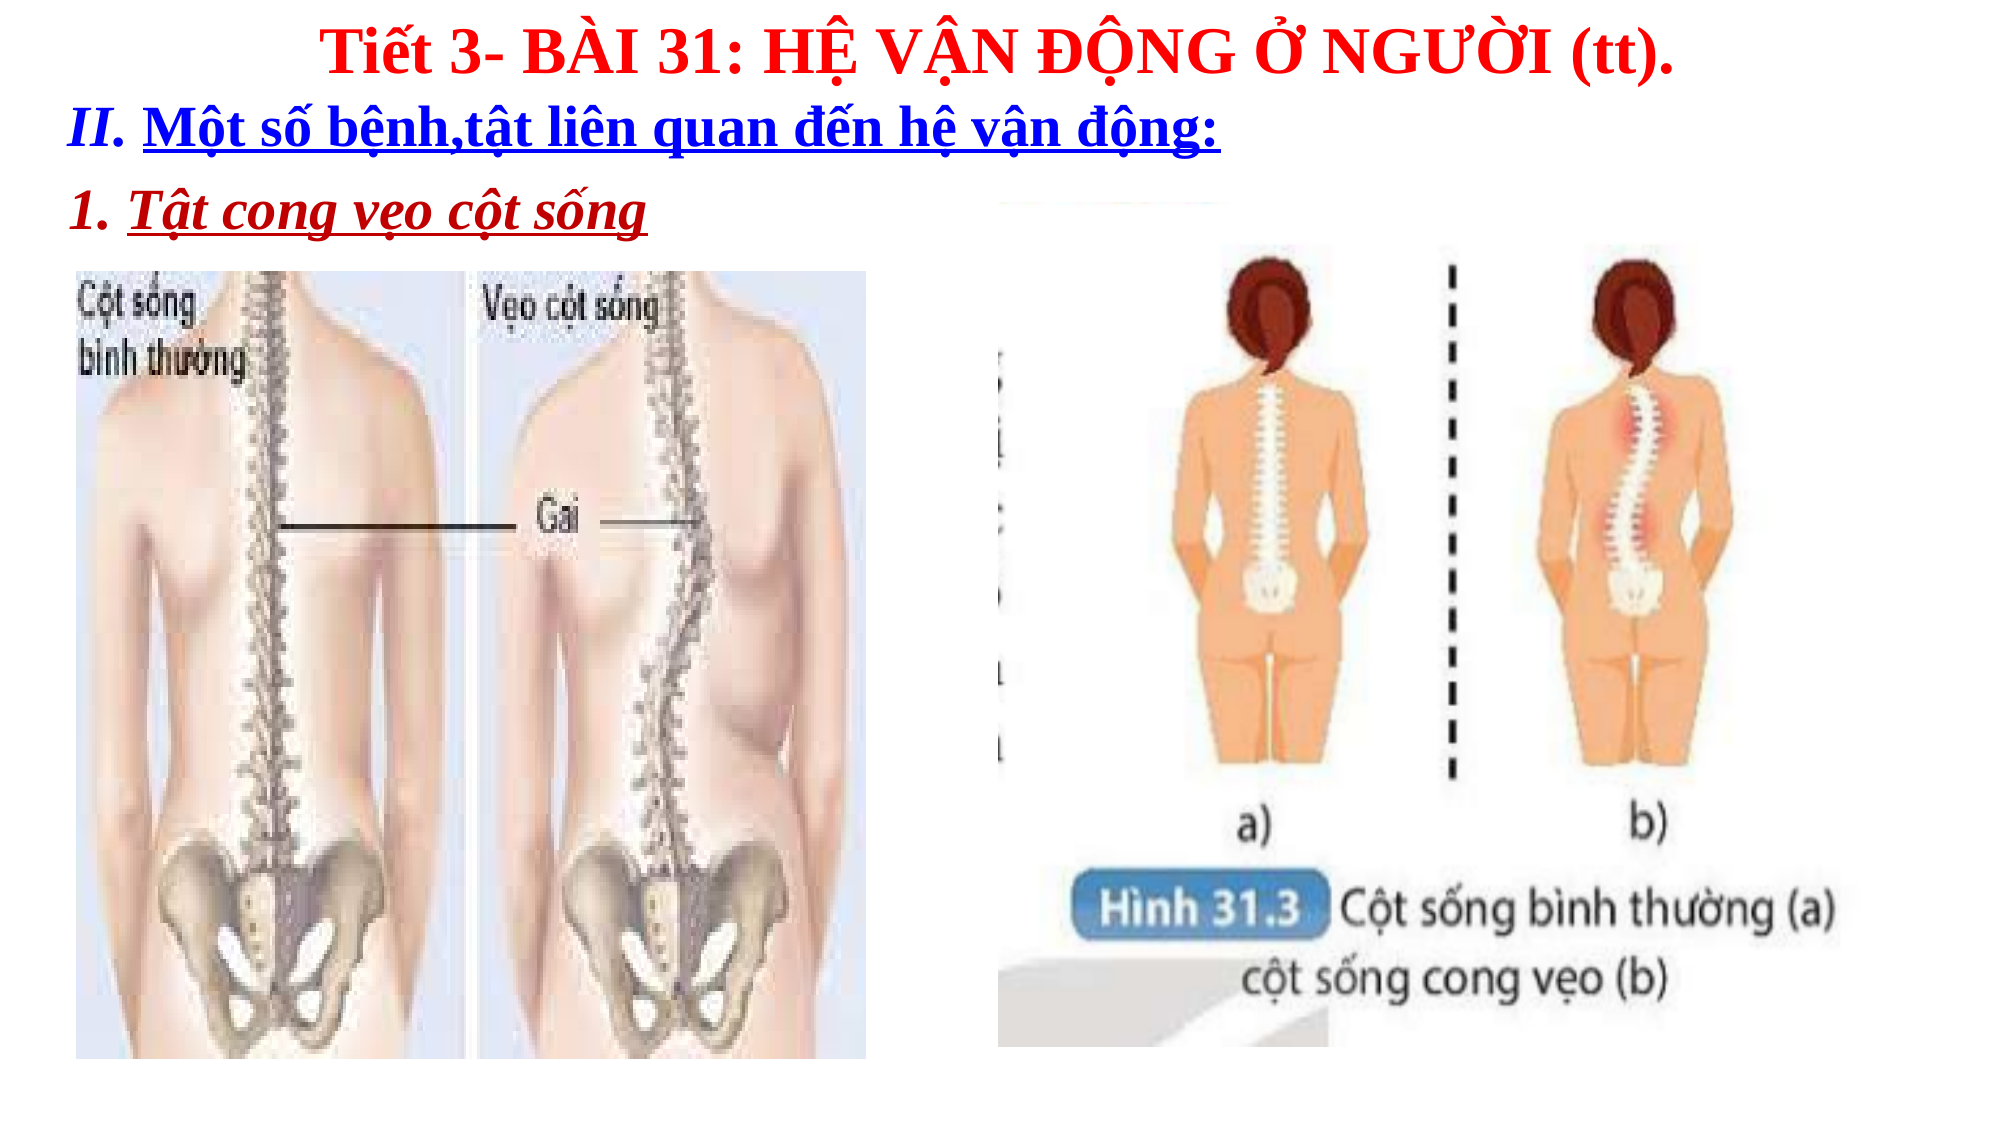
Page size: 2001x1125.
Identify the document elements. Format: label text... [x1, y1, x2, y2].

picture [998, 202, 1961, 1047]
text_box II. Một số bệnh,tật liên quan đến hệ vận động: [53, 80, 1478, 166]
picture [76, 271, 867, 1059]
text_box Tiết 3- BÀI 31: HỆ VẬN ĐỘNG Ở NGƯỜI (tt). [242, 0, 1755, 95]
text_box 1. Tật cong vẹo cột sống [53, 159, 664, 249]
